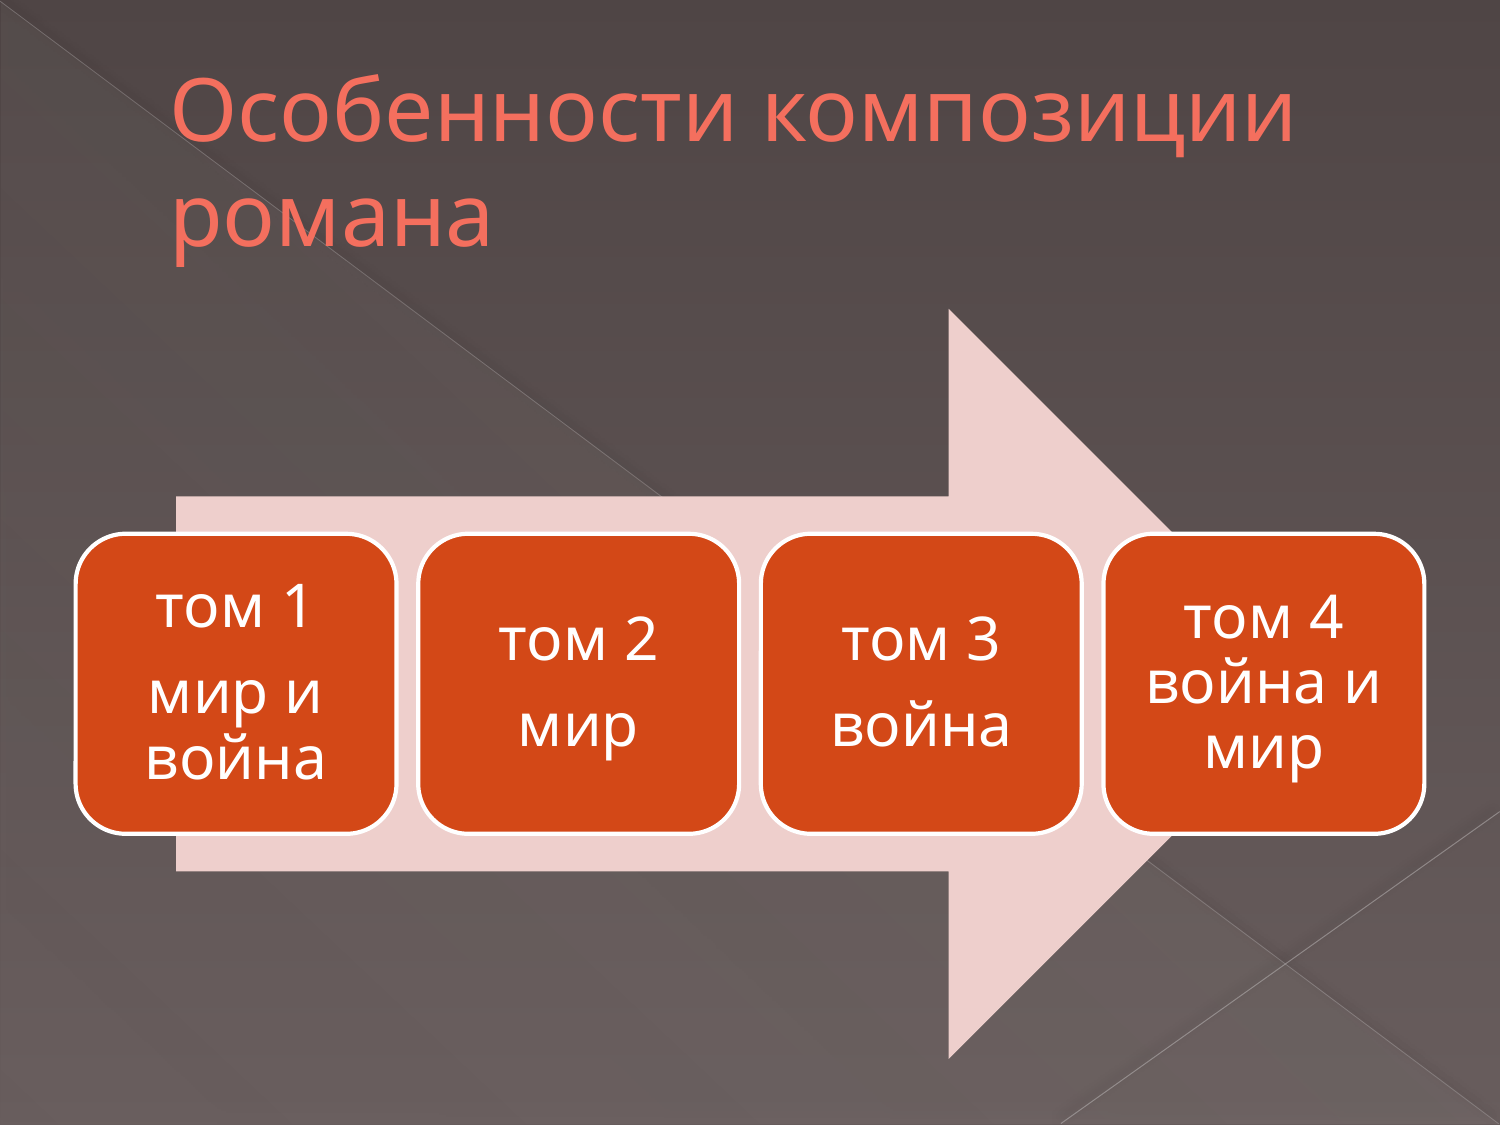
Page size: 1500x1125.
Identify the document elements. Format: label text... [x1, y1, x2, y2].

title Особенности композиции романа [75, 43, 1425, 274]
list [74, 308, 1426, 1060]
